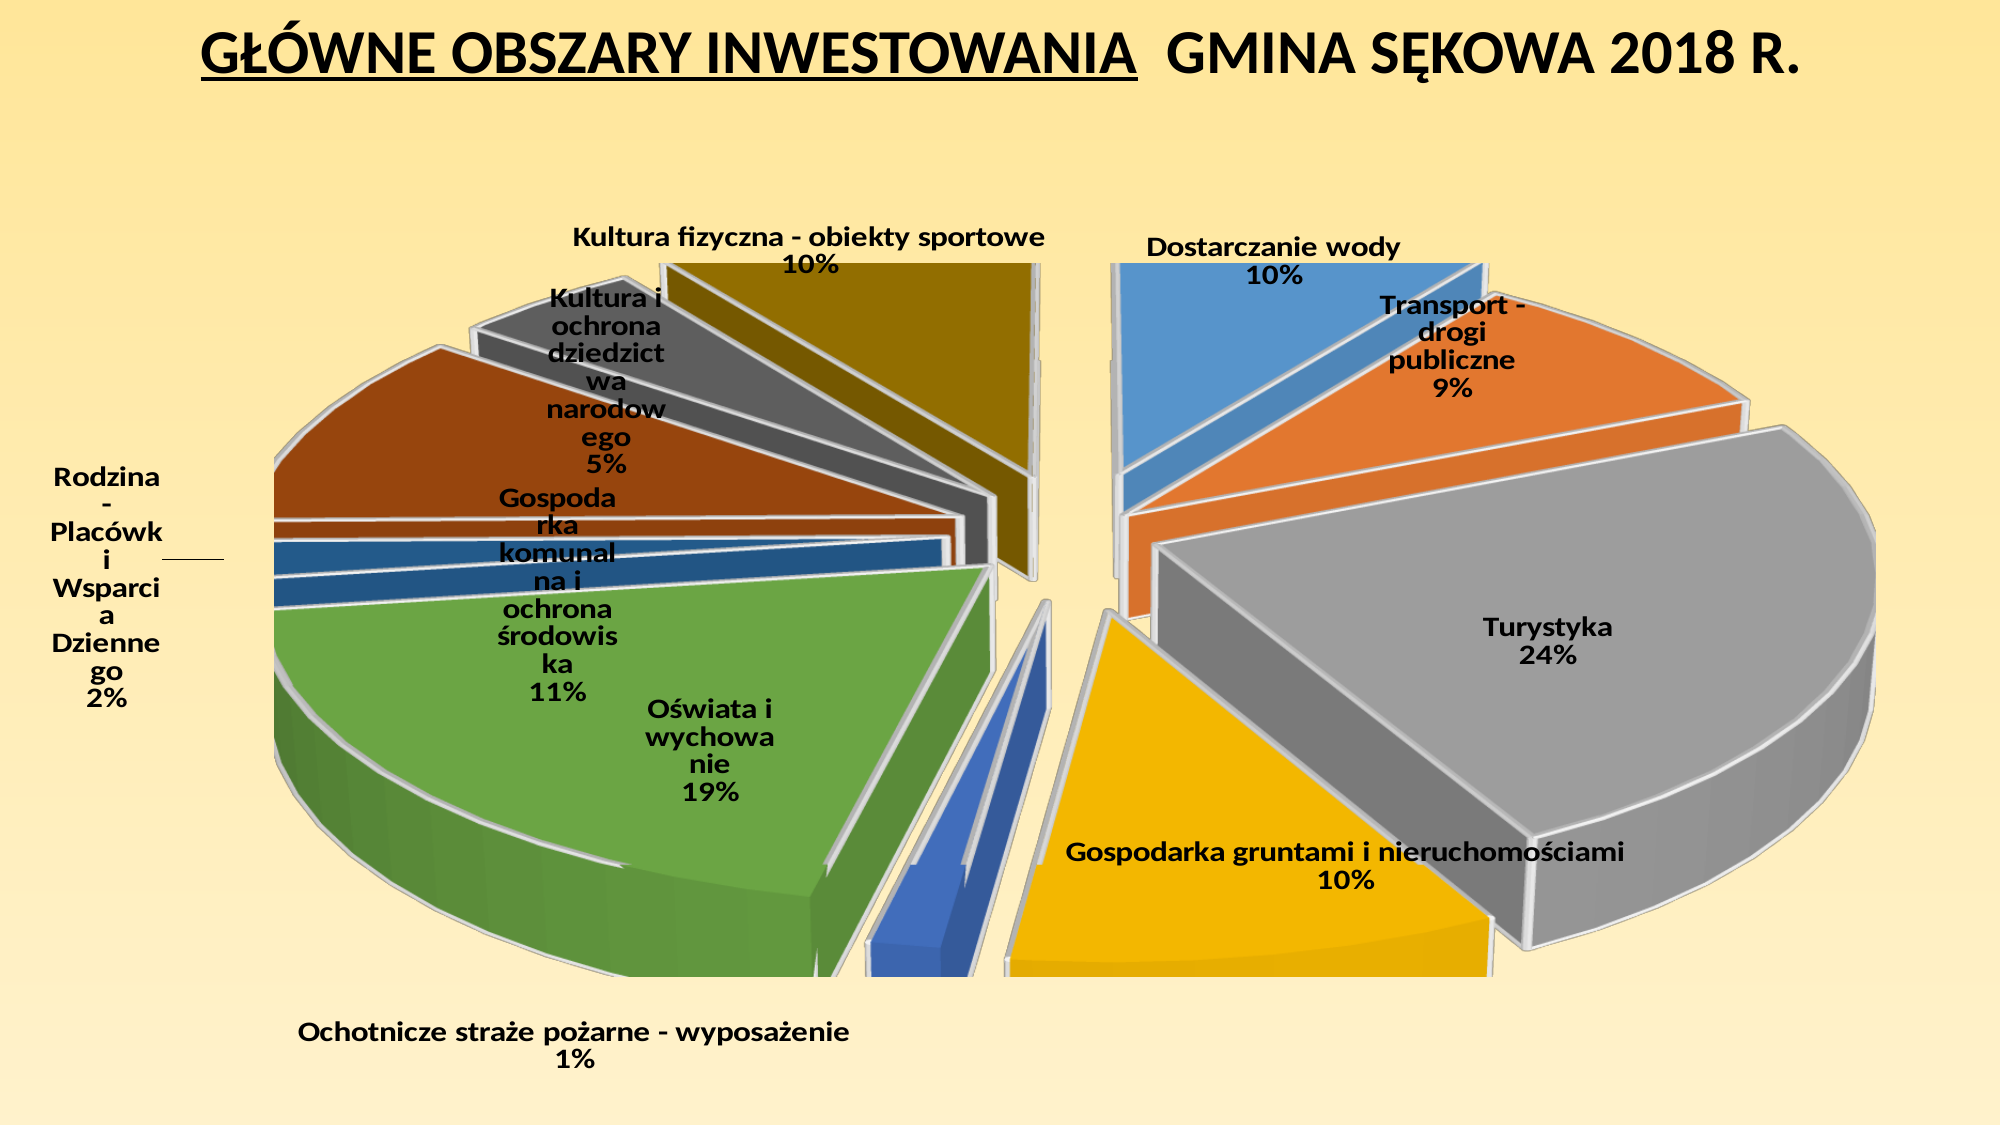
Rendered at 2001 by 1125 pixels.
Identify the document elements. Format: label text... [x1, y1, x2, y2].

title GŁÓWNE OBSZARY INWESTOWANIA GMINA SĘKOWA 2018 R. [17, 0, 1987, 106]
chart [17, 106, 1987, 1125]
